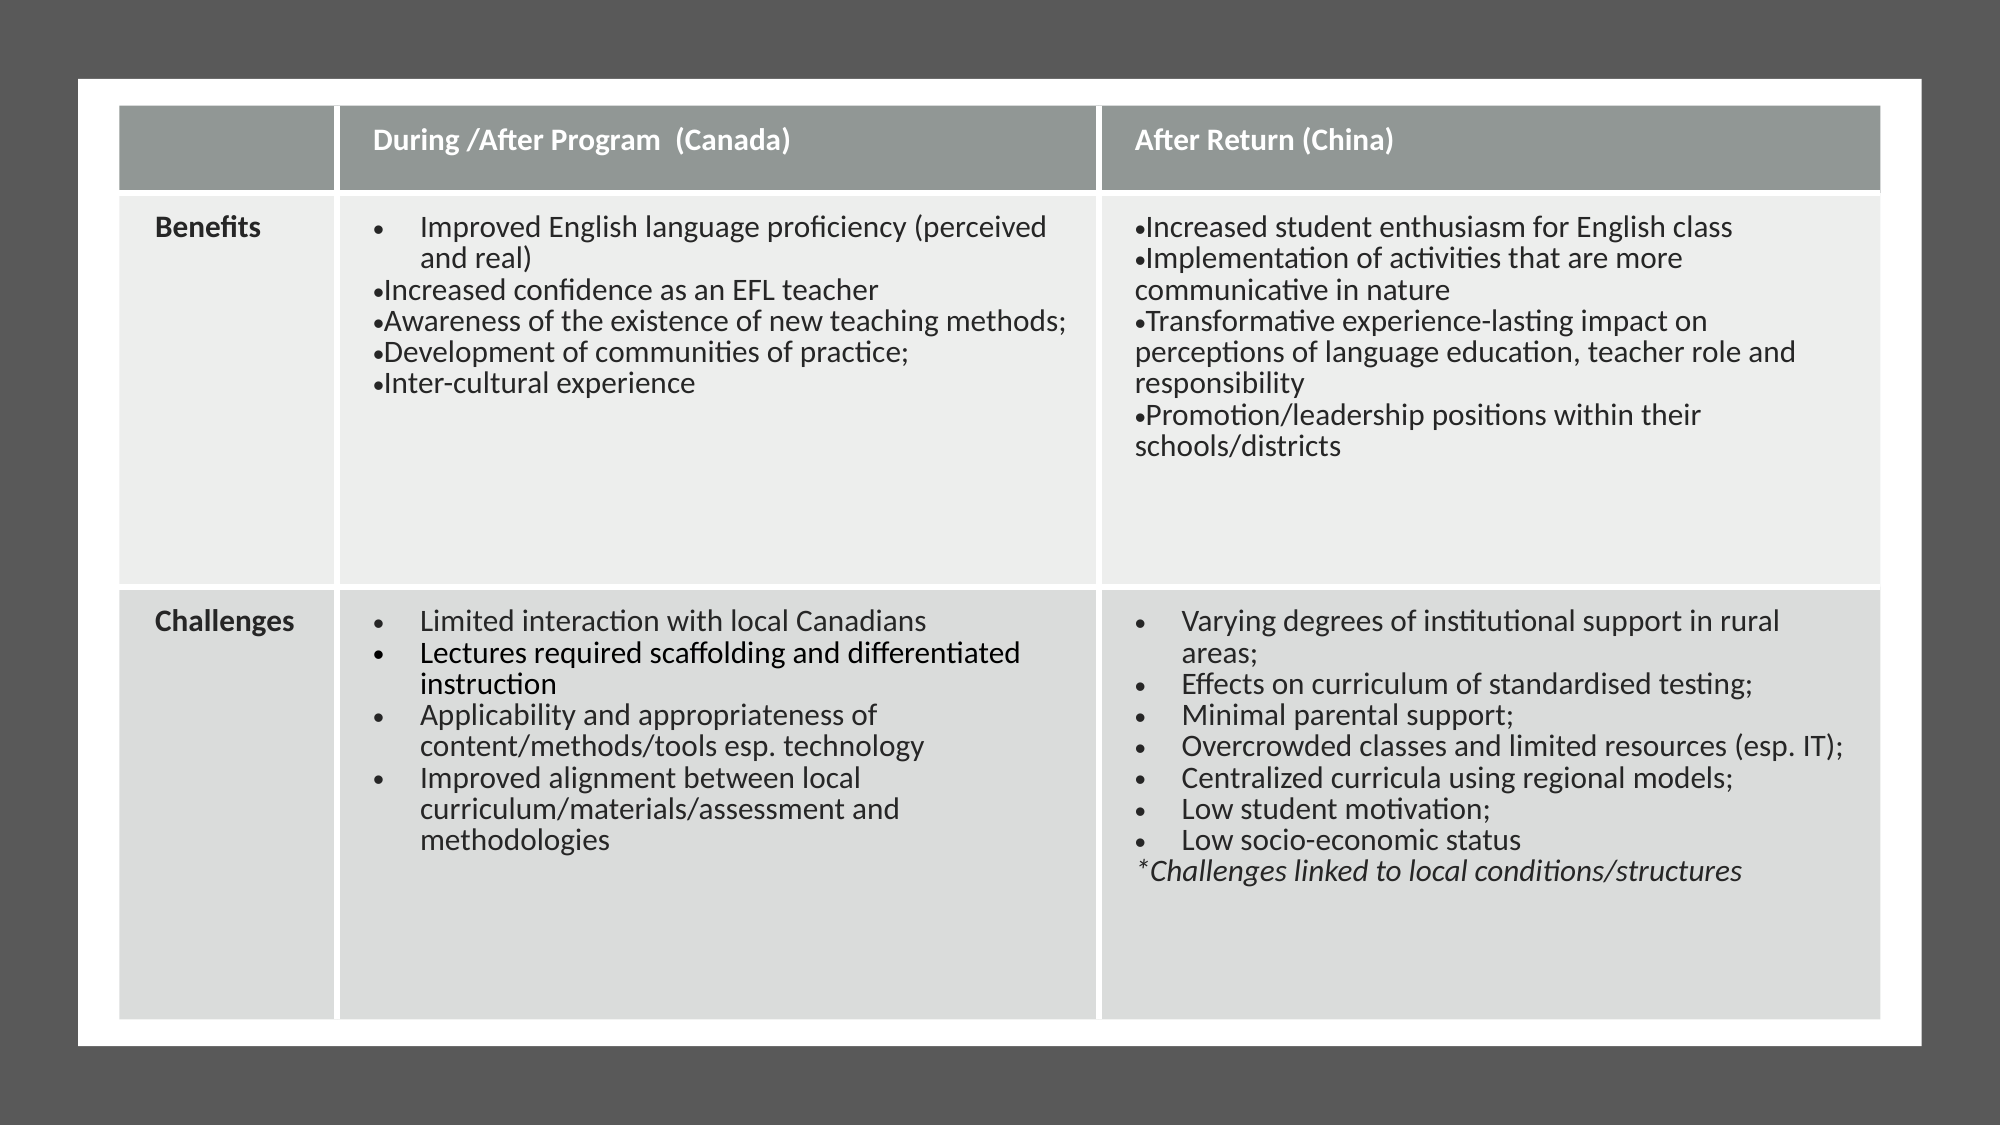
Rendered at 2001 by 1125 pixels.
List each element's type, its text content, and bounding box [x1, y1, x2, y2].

table_header [119, 106, 334, 190]
table_cell Benefits [119, 196, 334, 584]
table_cell Challenges [119, 590, 334, 1019]
text_box [0, 0, 2000, 1125]
table_header During /After Program (Canada) [340, 106, 1096, 190]
table_cell Limited interaction with local Canadians Lectures required scaffolding and differentiated instruction Applicability and appropriateness of content/methods/tools esp. technology Improved alignment between local curriculum/materials/assessment and methodologies [340, 590, 1096, 1019]
table_header After Return (China) [1102, 106, 1880, 190]
table_cell Increased student enthusiasm for English class Implementation of activities that are more communicative in nature Transformative experience-lasting impact on perceptions of language education, teacher role and responsibility Promotion/leadership positions within their schools/districts [1102, 196, 1880, 584]
table_cell Varying degrees of institutional support in rural areas; Effects on curriculum of standardised testing; Minimal parental support; Overcrowded classes and limited resources (esp. IT); Centralized curricula using regional models; Low student motivation; Low socio-economic status *Challenges linked to local conditions/structures [1102, 590, 1880, 1019]
text_box [77, 78, 1923, 1047]
table_cell Improved English language proficiency (perceived and real) Increased confidence as an EFL teacher Awareness of the existence of new teaching methods; Development of communities of practice; Inter-cultural experience [340, 196, 1096, 584]
